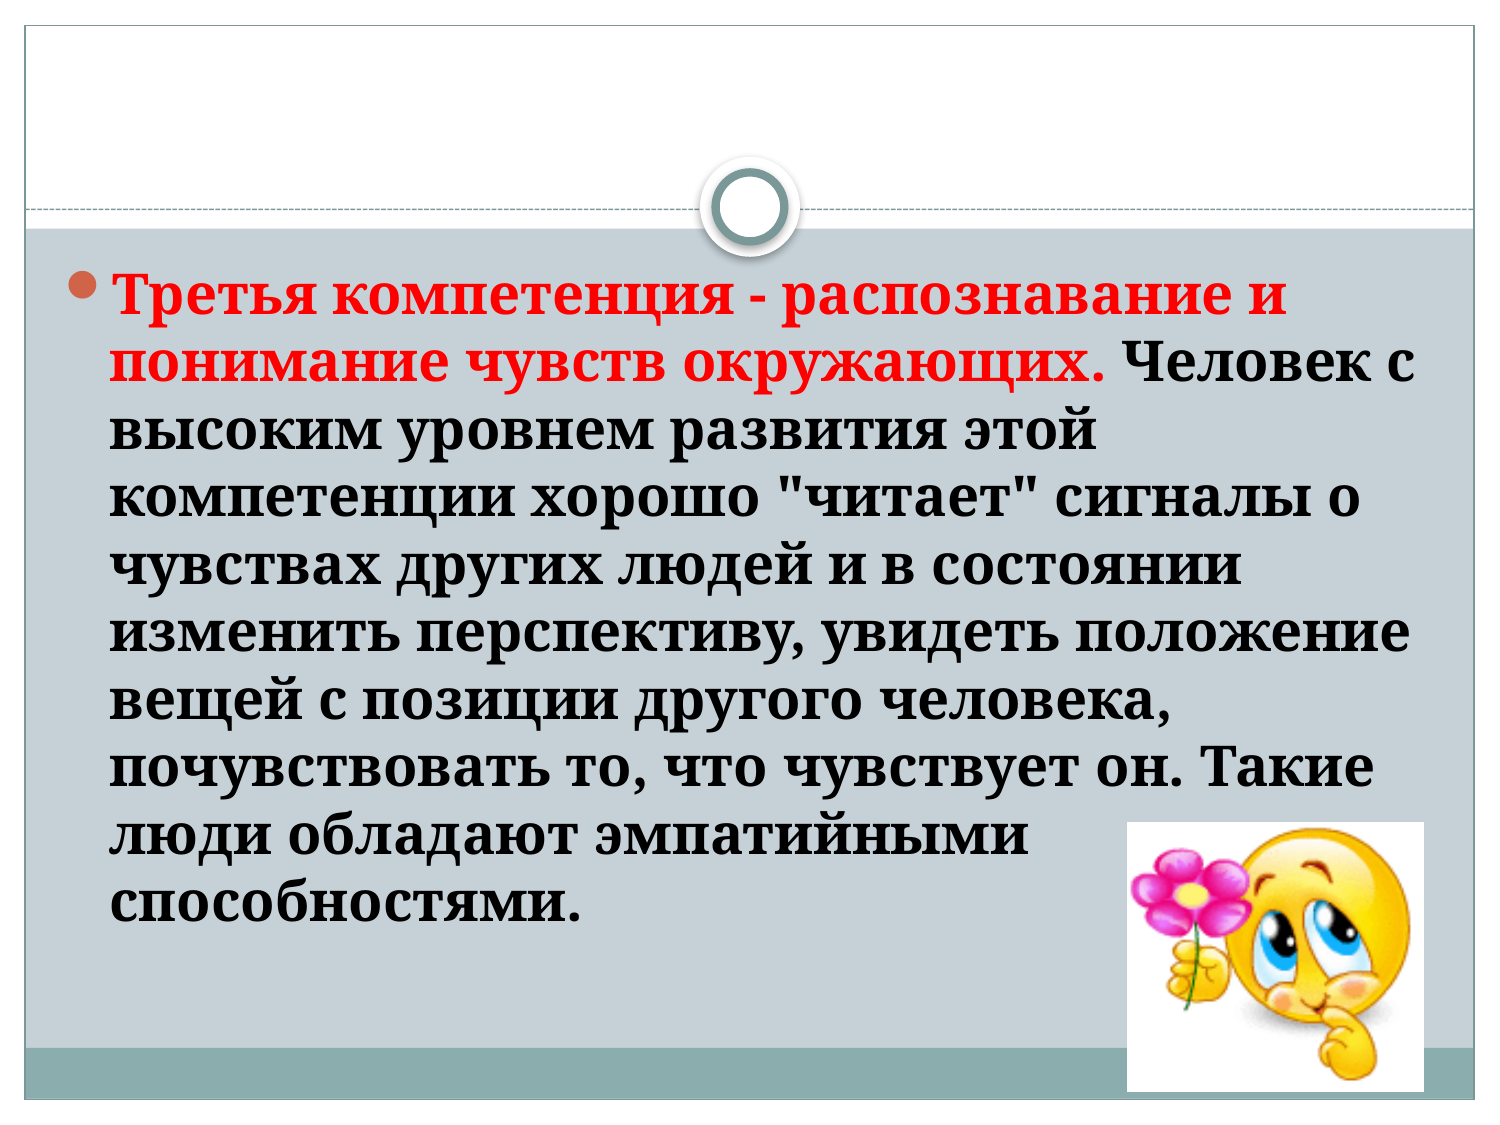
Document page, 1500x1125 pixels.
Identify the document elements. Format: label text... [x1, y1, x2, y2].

list Третья компетенция - распознавание и понимание чувств окружающих. Человек с высоким уровнем развития этой компетенции хорошо "читает" сигналы о чувствах других людей и в состоянии изменить перспективу, увидеть положение вещей с позиции другого человека, почувствовать то, что чувствует он. Такие люди обладают эмпатийными способностями. [49, 250, 1445, 1001]
picture [1127, 822, 1424, 1092]
